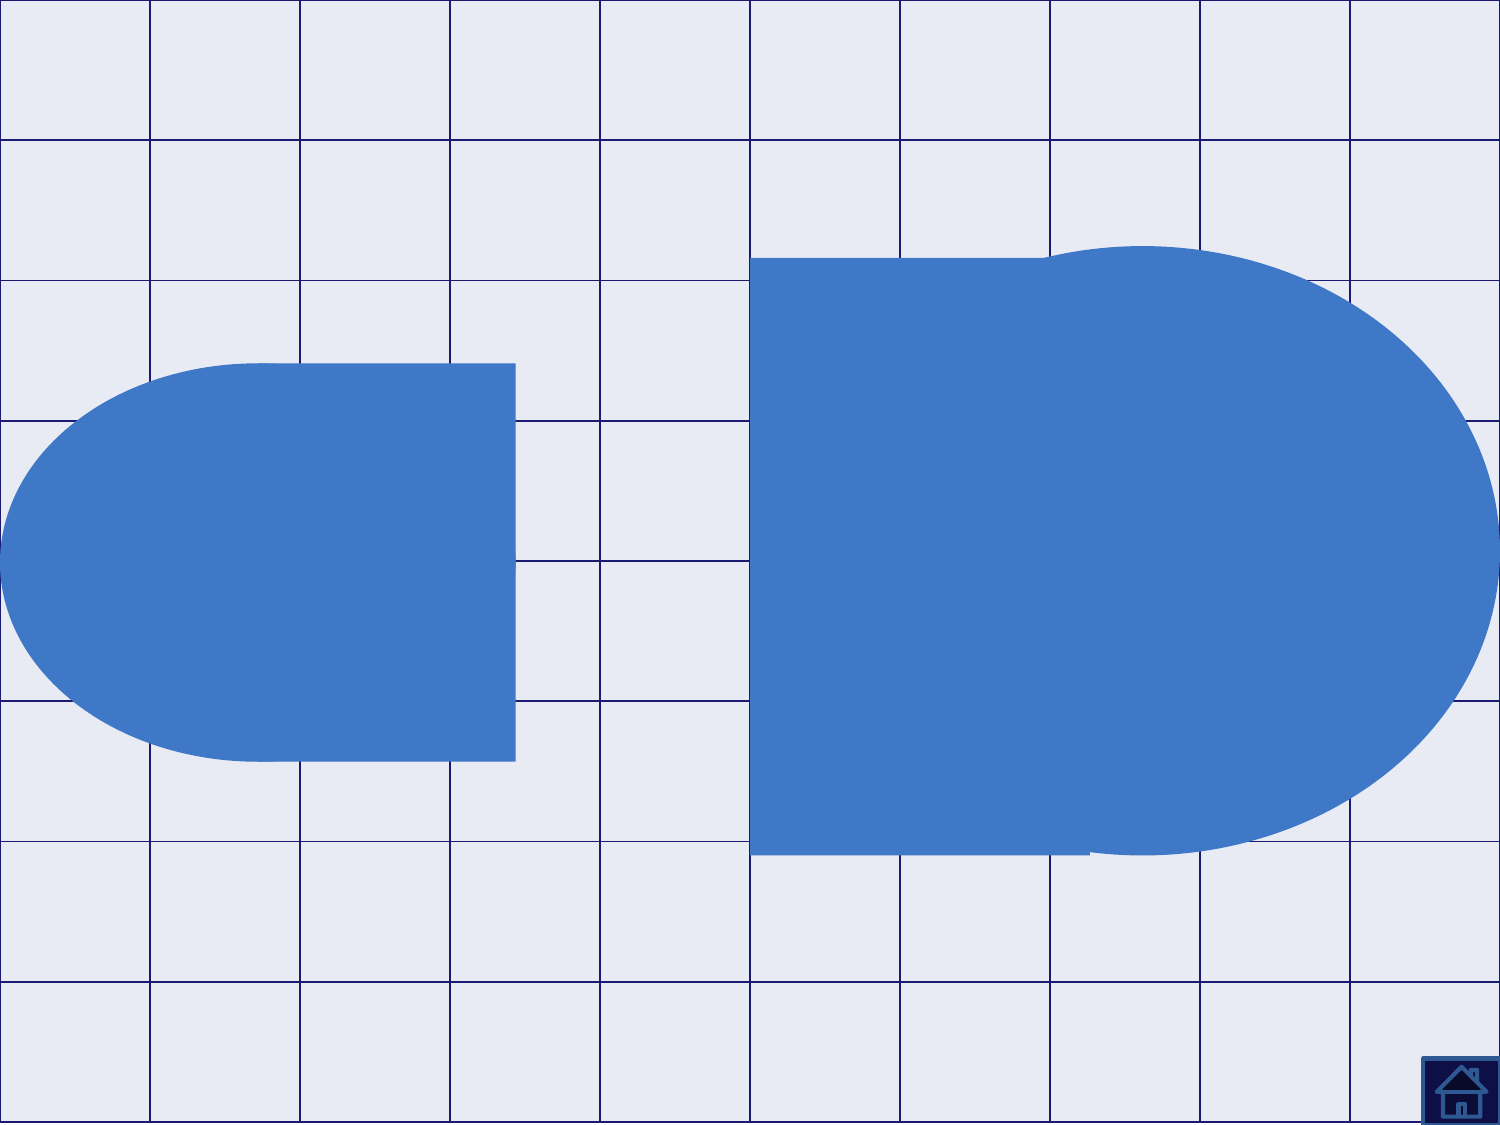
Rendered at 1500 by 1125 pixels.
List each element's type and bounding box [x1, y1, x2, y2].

table_cell [1, 422, 70, 526]
table_header [751, 1, 899, 139]
text_box [0, 361, 256, 764]
table_cell [301, 764, 449, 841]
table_cell [518, 562, 599, 700]
table_cell [901, 857, 1049, 981]
table_cell [151, 842, 299, 981]
text_box [1421, 1056, 1500, 1125]
table_cell [1201, 141, 1349, 280]
table_cell [451, 141, 599, 280]
table_header [1051, 1, 1199, 139]
table_cell [751, 141, 899, 256]
table_cell [1458, 597, 1499, 700]
table_header [1, 1, 149, 139]
table_cell [601, 562, 748, 700]
table_header [1351, 1, 1499, 139]
table_cell [1, 281, 149, 420]
table_cell [451, 842, 599, 981]
table_header [601, 1, 749, 139]
table_cell [1201, 842, 1349, 981]
table_cell [751, 983, 899, 1121]
table_cell [301, 141, 449, 280]
table_cell [1, 842, 149, 981]
table_cell [1, 702, 149, 841]
table_cell [1470, 422, 1499, 504]
table_cell [151, 141, 299, 280]
table_cell [151, 281, 299, 378]
table_cell [1051, 983, 1199, 1121]
table_header [901, 1, 1049, 139]
table_cell [518, 422, 599, 560]
table_cell [1351, 702, 1499, 841]
table_header [301, 1, 449, 139]
table_cell [1351, 842, 1499, 981]
table_cell [1316, 281, 1349, 298]
table_header [1201, 1, 1349, 139]
table_cell [1, 599, 66, 700]
table_cell [151, 983, 299, 1121]
table_cell [601, 281, 748, 420]
table_cell [1051, 141, 1199, 253]
text_box [256, 361, 518, 764]
table_cell [451, 281, 599, 420]
table_cell [1351, 281, 1499, 420]
table_cell [751, 857, 899, 981]
table_cell [301, 842, 449, 981]
table_cell [301, 281, 449, 361]
table_header [151, 1, 299, 139]
table_cell [301, 983, 449, 1121]
table_cell [1351, 141, 1499, 280]
table_cell [601, 842, 749, 981]
table_header [451, 1, 599, 139]
table_cell [901, 141, 1049, 256]
table_cell [1263, 803, 1349, 841]
table_cell [451, 983, 599, 1121]
table_cell [1201, 983, 1349, 1121]
table_cell [901, 983, 1049, 1121]
table_cell [601, 983, 749, 1121]
table_cell [601, 702, 748, 841]
table_cell [601, 422, 748, 560]
table_cell [151, 747, 299, 841]
text_box [748, 256, 1092, 857]
text_box [783, 243, 1500, 858]
table_cell [1351, 983, 1499, 1121]
table_cell [601, 141, 749, 280]
table_cell [1051, 854, 1199, 981]
table_cell [451, 702, 599, 841]
table_cell [1, 983, 149, 1121]
table_cell [1, 141, 149, 280]
